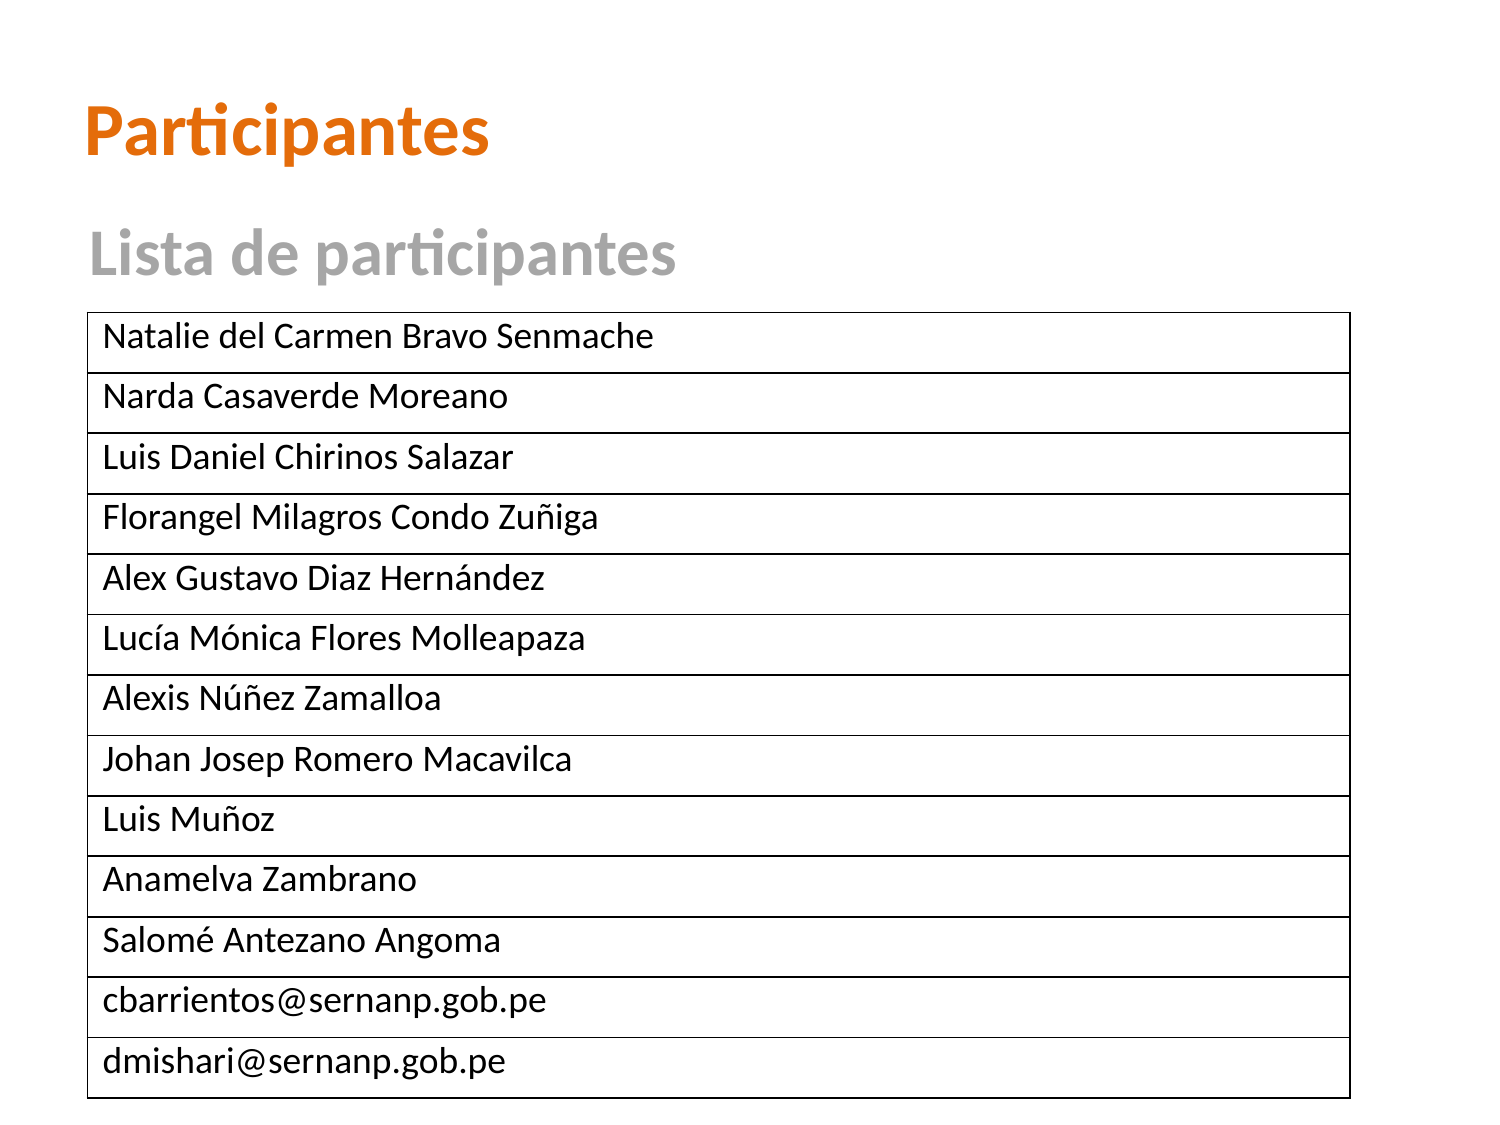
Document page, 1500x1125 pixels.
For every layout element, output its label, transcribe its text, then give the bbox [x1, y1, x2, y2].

table_header Natalie del Carmen Bravo Senmache [88, 313, 1349, 372]
table_cell dmishari@sernanp.gob.pe [88, 1038, 1349, 1097]
table_cell Alexis Núñez Zamalloa [88, 676, 1349, 735]
text_box Participantes [70, 72, 506, 178]
table_cell Lucía Mónica Flores Molleapaza [88, 615, 1349, 674]
table_cell Florangel Milagros Condo Zuñiga [88, 495, 1349, 553]
table_cell Luis Muñoz [88, 797, 1349, 855]
table_cell Salomé Antezano Angoma [88, 918, 1349, 976]
table_cell cbarrientos@sernanp.gob.pe [88, 978, 1349, 1037]
table_cell Anamelva Zambrano [88, 857, 1349, 916]
table_cell Alex Gustavo Diaz Hernández [88, 555, 1349, 614]
table_cell Luis Daniel Chirinos Salazar [88, 434, 1349, 493]
table_cell Narda Casaverde Moreano [88, 374, 1349, 432]
table_cell Johan Josep Romero Macavilca [88, 736, 1349, 795]
text_box Lista de participantes [74, 201, 1425, 376]
